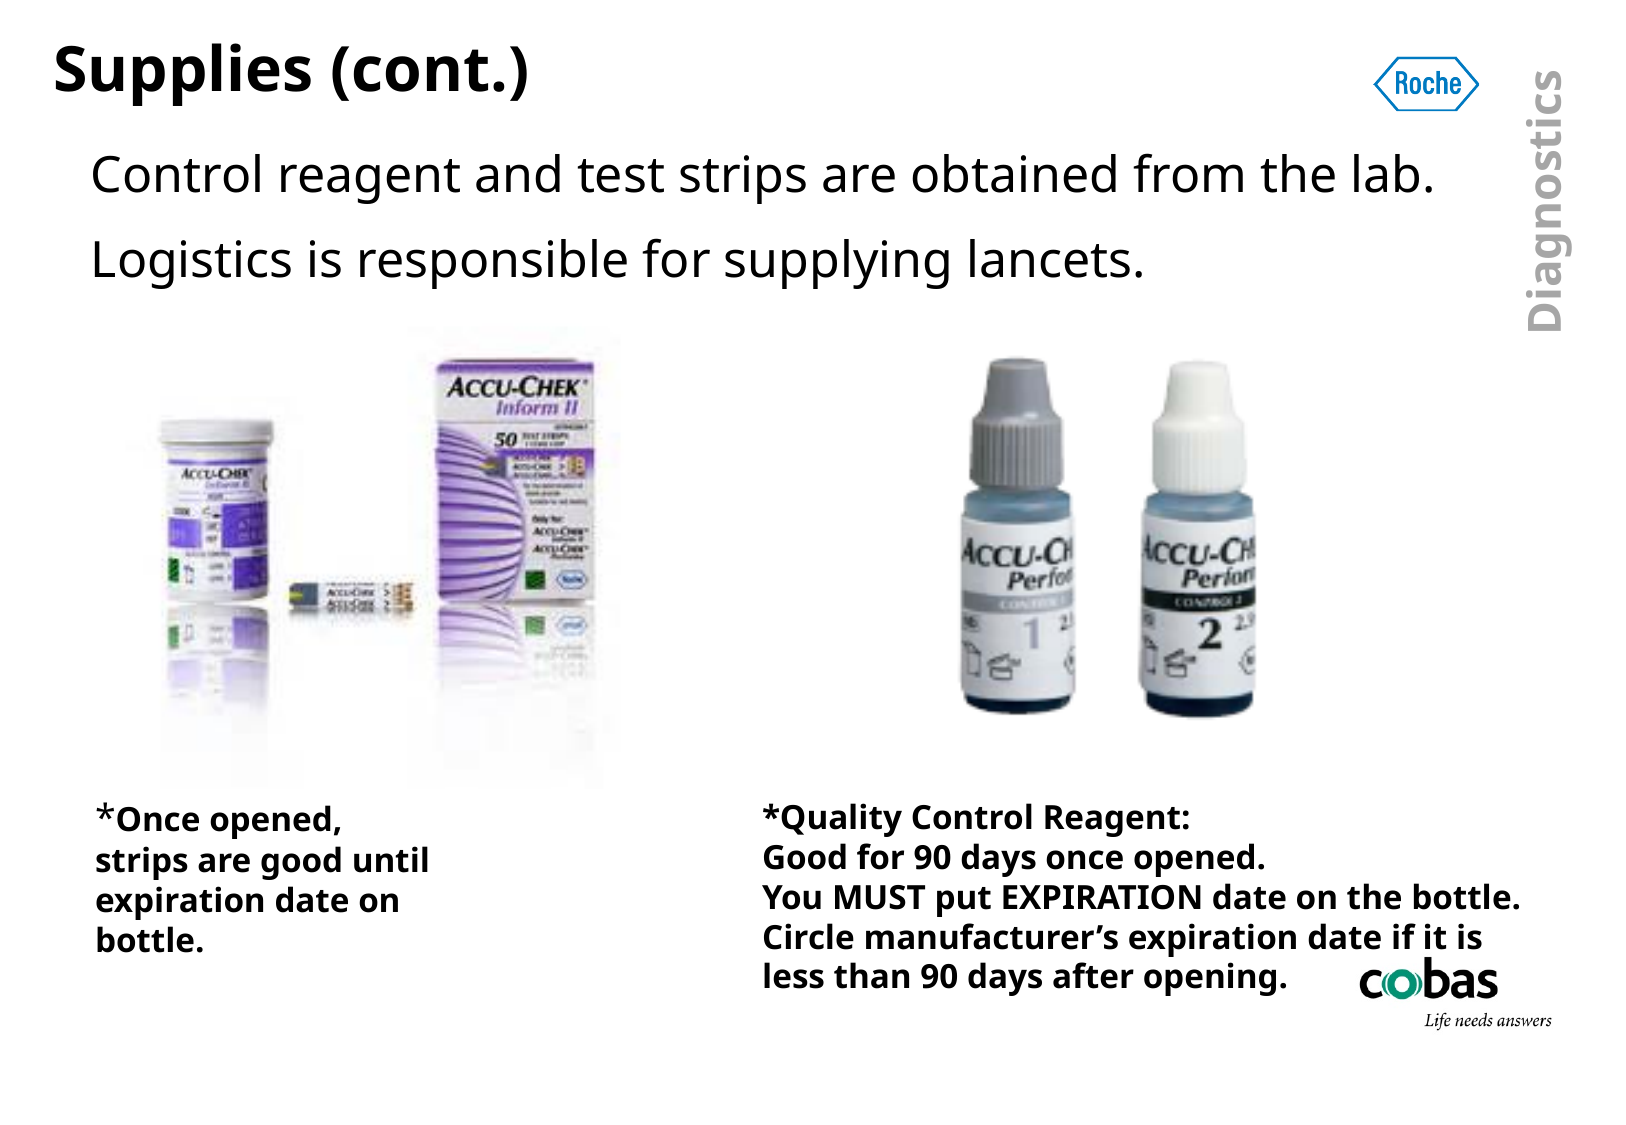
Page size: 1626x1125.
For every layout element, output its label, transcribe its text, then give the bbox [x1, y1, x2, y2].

picture [1373, 56, 1480, 112]
text_box Control reagent and test strips are obtained from the lab. Logistics is responsible for supplying lancets. [76, 135, 1452, 296]
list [56, 292, 719, 789]
picture [942, 349, 1262, 729]
text_box *Once opened, strips are good until expiration date on bottle. [80, 797, 447, 967]
title Supplies (cont.) [53, 28, 1143, 136]
text_box *Quality Control Reagent: Good for 90 days once opened. You MUST put EXPIRATION date on the bottle. Circle manufacturer’s expiration date if it is less than 90 days after opening. [747, 788, 1537, 1003]
picture [1355, 952, 1554, 1035]
